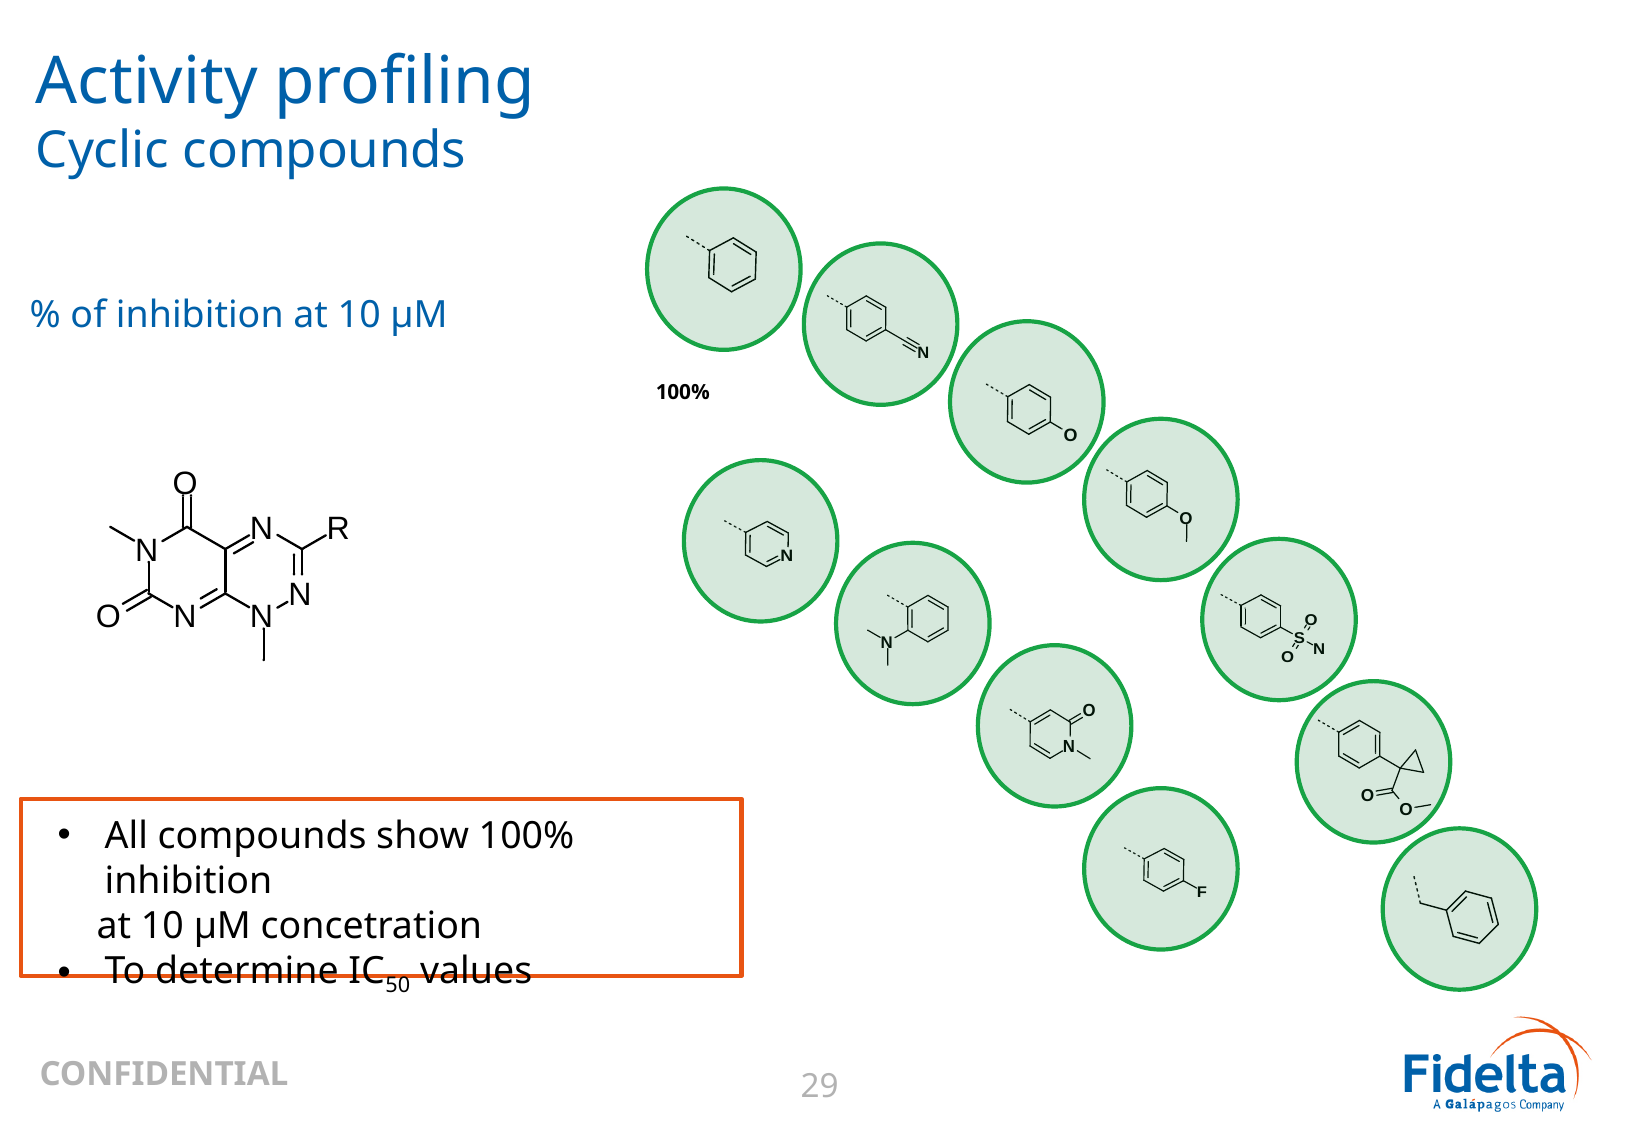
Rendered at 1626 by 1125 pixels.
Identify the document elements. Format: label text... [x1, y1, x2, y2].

text_box 100% [641, 371, 725, 411]
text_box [714, 511, 801, 574]
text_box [675, 225, 766, 301]
text_box [1082, 786, 1240, 952]
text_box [1211, 585, 1333, 669]
text_box [947, 319, 1106, 485]
text_box [1200, 536, 1358, 703]
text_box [976, 373, 1085, 450]
text_box [1082, 416, 1240, 583]
text_box [833, 540, 992, 707]
text_box % of inhibition at 10 µM [14, 282, 463, 342]
picture [1403, 1011, 1593, 1115]
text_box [858, 585, 956, 673]
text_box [1114, 839, 1215, 905]
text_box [817, 286, 937, 366]
text_box [681, 458, 840, 624]
text_box [1312, 679, 1435, 709]
text_box [1444, 724, 1453, 799]
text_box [1308, 710, 1439, 823]
text_box [1294, 724, 1303, 799]
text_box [1000, 694, 1104, 767]
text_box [1097, 460, 1200, 550]
text_box [644, 187, 803, 352]
text_box [975, 643, 1134, 809]
text_box [19, 797, 744, 978]
text_box All compounds show 100% inhibition at 10 µM concetration To determine IC50 values [42, 803, 742, 1004]
text_box [801, 241, 960, 407]
text_box [1380, 826, 1539, 992]
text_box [1403, 865, 1508, 953]
text_box [1331, 832, 1416, 845]
text_box Activity profiling Cyclic compounds [20, 29, 1403, 187]
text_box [82, 453, 364, 675]
